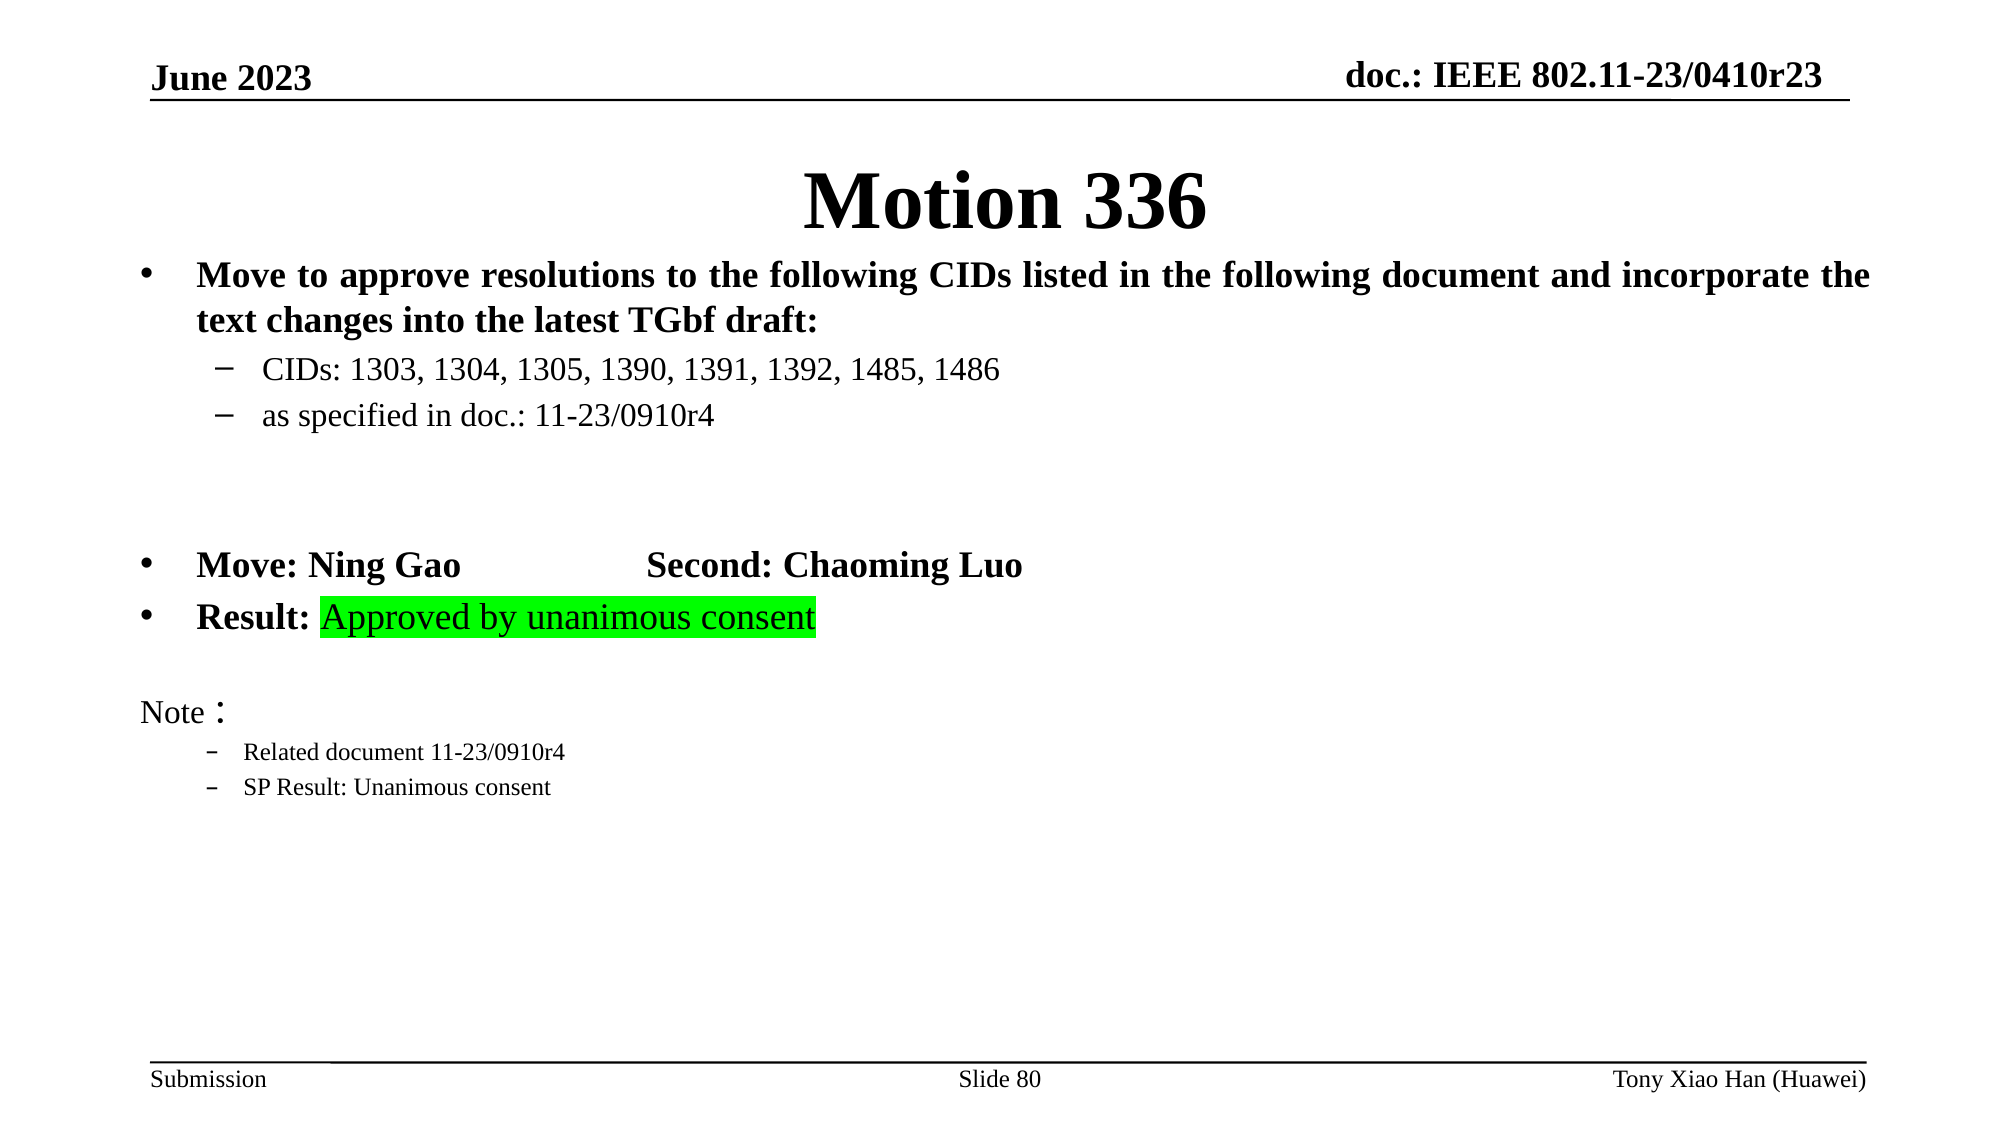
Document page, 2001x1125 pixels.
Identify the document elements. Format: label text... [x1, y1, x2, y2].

text_box Motion 336 [368, 137, 1644, 212]
text_box Move to approve resolutions to the following CIDs listed in the following document and incorporate the text changes into the latest TGbf draft: CIDs: 1303, 1304, 1305, 1390, 1391, 1392, 1485, 1486 as specified in doc.: 11-23/0910r4 Move: Ning Gao Second: Chaoming Luo Result: Approved by unanimous consent Note： Related document 11-23/0910r4 SP Result: Unanimous consent [125, 212, 1888, 900]
